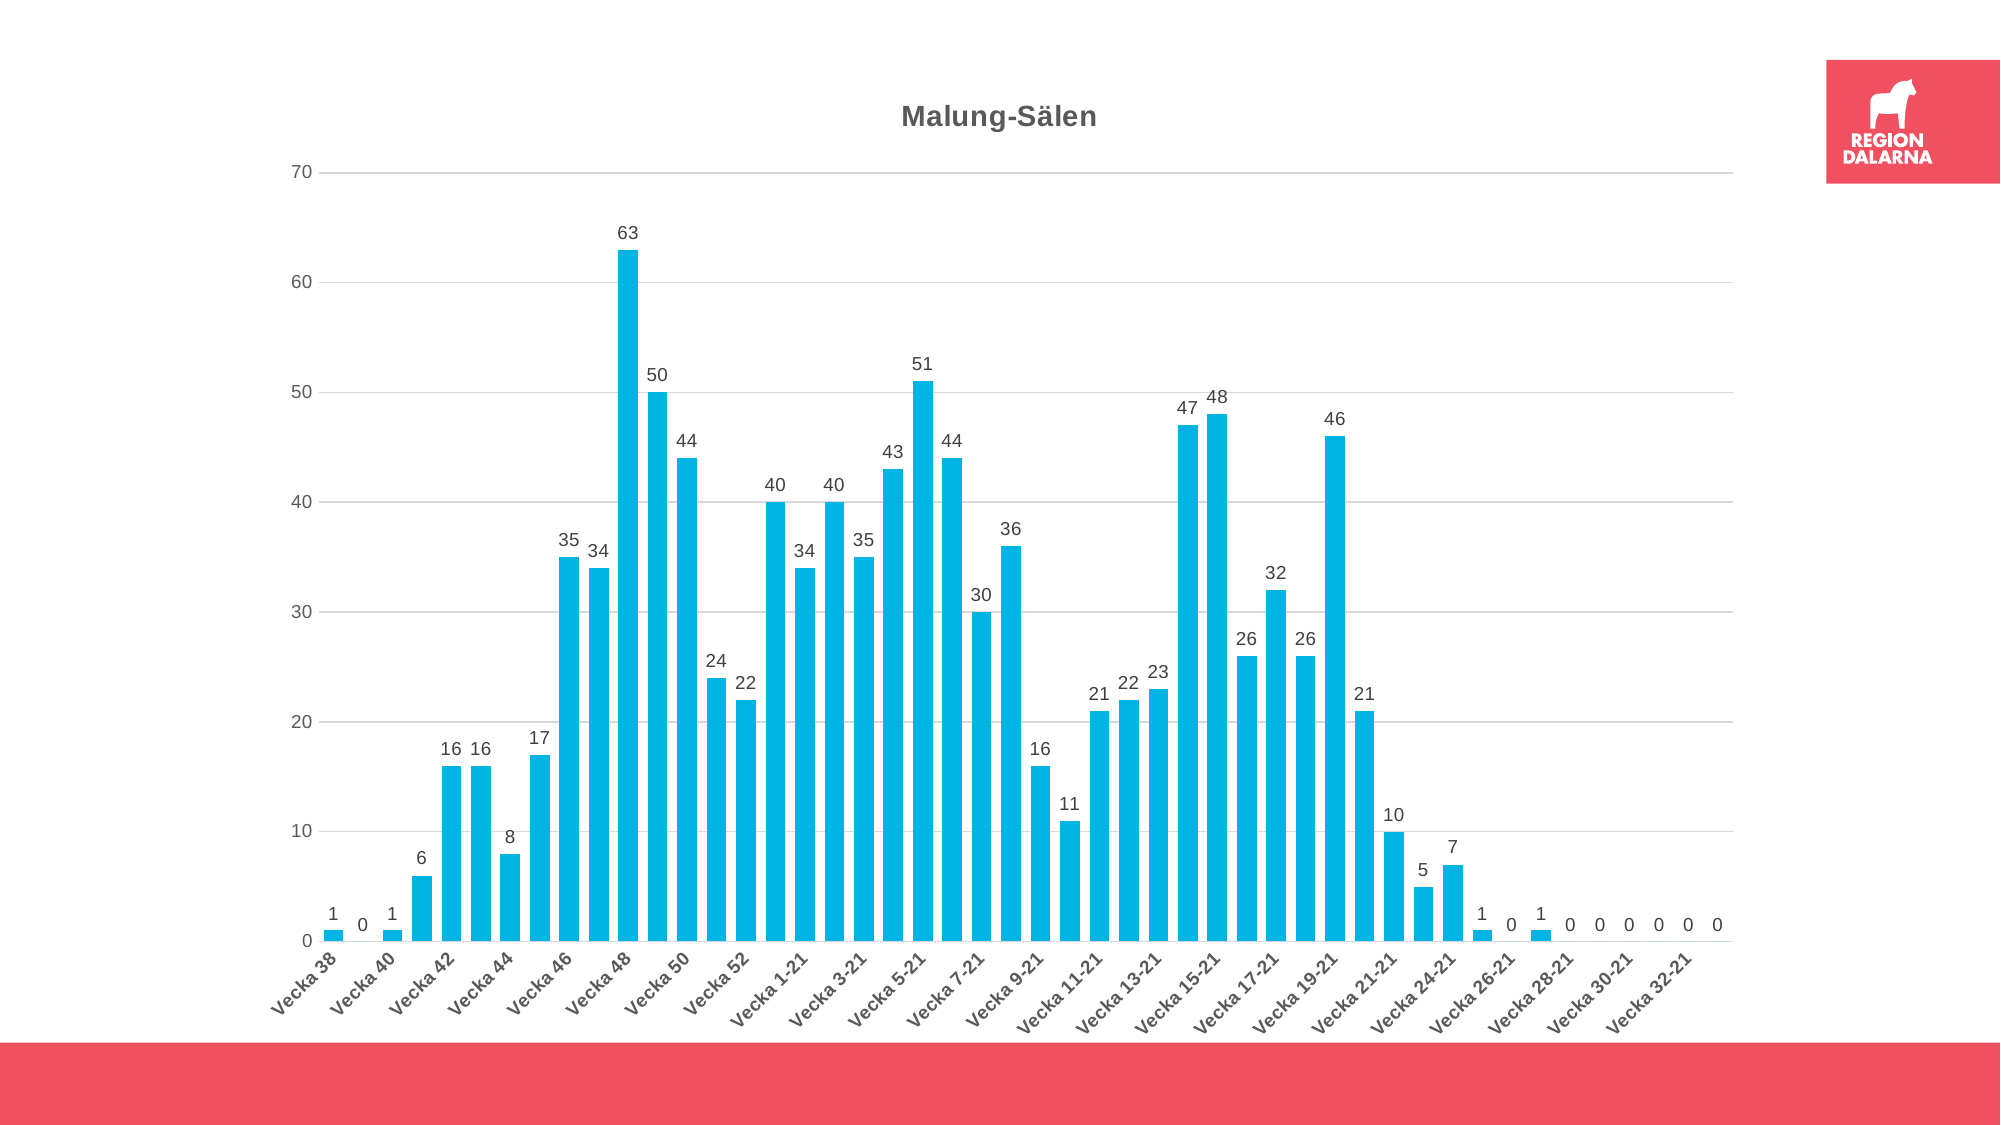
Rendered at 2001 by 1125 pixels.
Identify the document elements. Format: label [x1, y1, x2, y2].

chart [236, 63, 1764, 1062]
